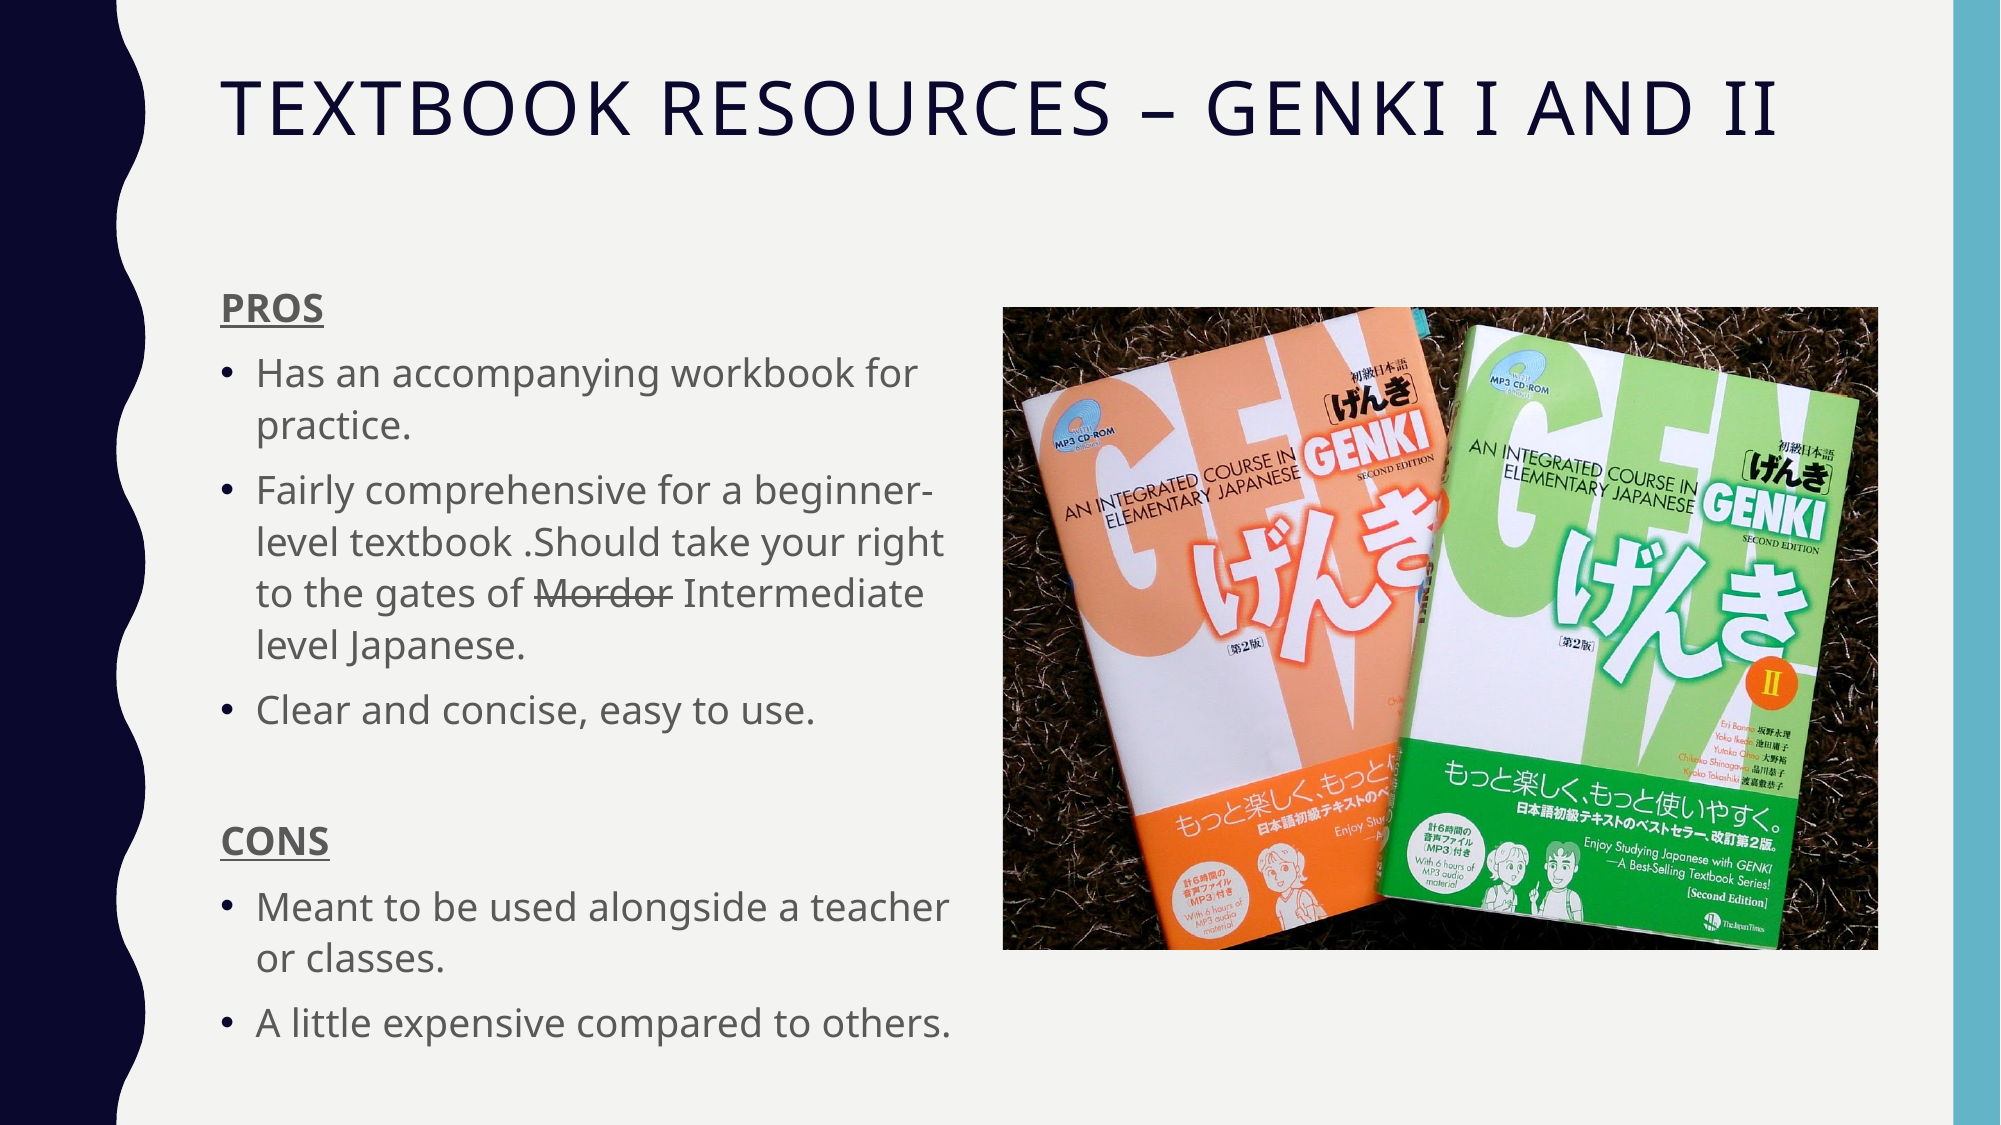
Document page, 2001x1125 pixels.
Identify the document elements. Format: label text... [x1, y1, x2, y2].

title TEXTBOOK RESOURCES – Genki I and II [205, 62, 1875, 308]
list PROS Has an accompanying workbook for practice. Fairly comprehensive for a beginner-level textbook .Should take your right to the gates of Mordor Intermediate level Japanese. Clear and concise, easy to use. CONS Meant to be used alongside a teacher or classes. A little expensive compared to others. [205, 270, 993, 1069]
picture [1002, 307, 1879, 950]
